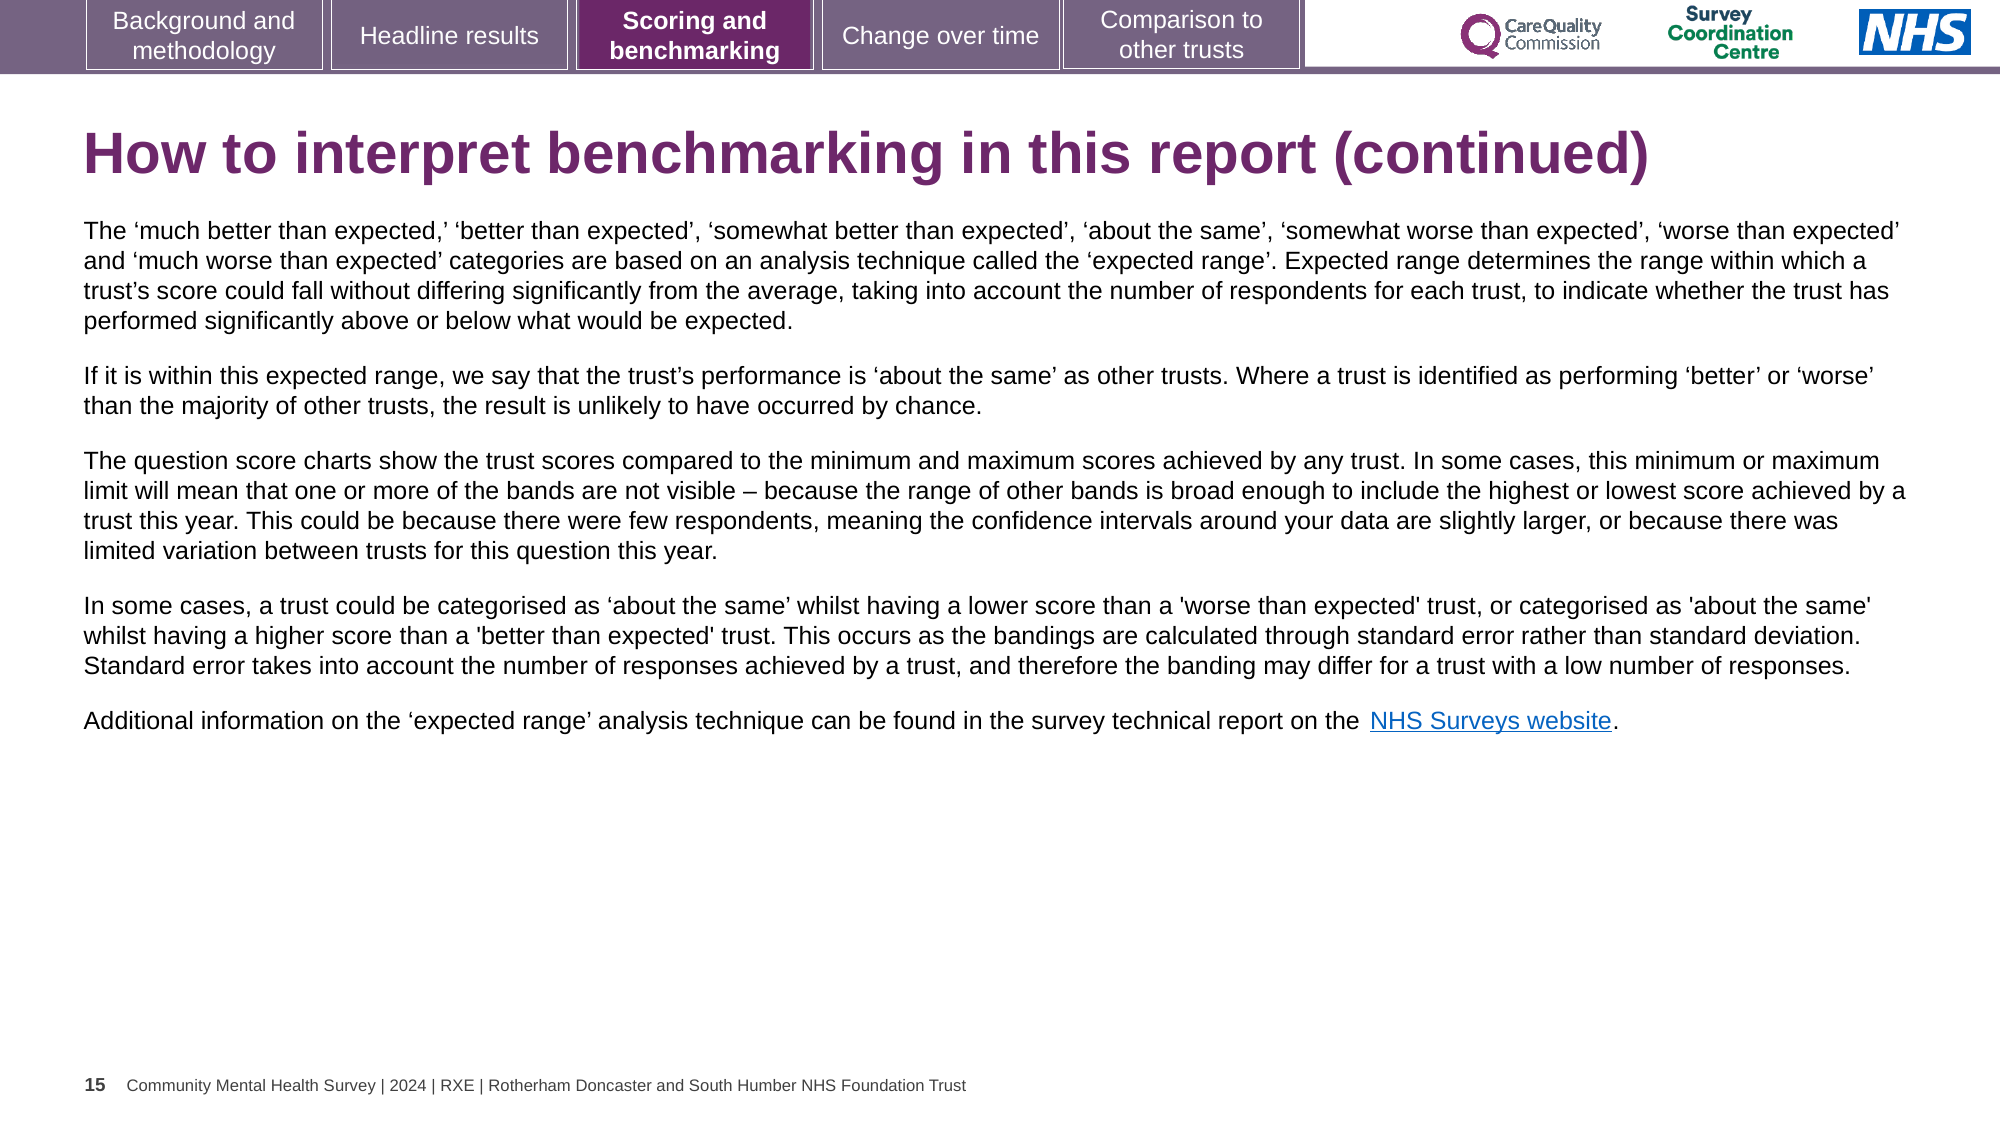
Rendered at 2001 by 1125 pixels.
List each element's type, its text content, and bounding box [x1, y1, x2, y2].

text_box The ‘much better than expected,’ ‘better than expected’, ‘somewhat better than expected’, ‘about the same’, ‘somewhat worse than expected’, ‘worse than expected’ and ‘much worse than expected’ categories are based on an analysis technique called the ‘expected range’. Expected range determines the range within which a trust’s score could fall without differing significantly from the average, taking into account the number of respondents for each trust, to indicate whether the trust has performed significantly above or below what would be expected. If it is within this expected range, we say that the trust’s performance is ‘about the same’ as other trusts. Where a trust is identified as performing ‘better’ or ‘worse’ than the majority of other trusts, the result is unlikely to have occurred by chance. The question score charts show the trust scores compared to the minimum and maximum scores achieved by any trust. In some cases, this minimum or maximum limit will mean that one or more of the bands are not visible – because the range of other bands is broad enough to include the highest or lowest score achieved by a trust this year. This could be because there were few respondents, meaning the confidence intervals around your data are slightly larger, or because there was limited variation between trusts for this question this year. In some cases, a trust could be categorised as ‘about the same’ whilst having a lower score than a 'worse than expected' trust, or categorised as 'about the same' whilst having a higher score than a 'better than expected' trust. This occurs as the bandings are calculated through standard error rather than standard deviation. Standard error takes into account the number of responses achieved by a trust, and therefore the banding may differ for a trust with a low number of responses. Additional information on the ‘expected range’ analysis technique can be found in the survey technical report on the NHS Surveys website. [68, 207, 1928, 742]
text_box 15 [84, 1065, 122, 1125]
title How to interpret benchmarking in this report (continued) [68, 100, 1942, 209]
picture [1666, 3, 1794, 61]
picture [1859, 9, 1971, 55]
picture [1460, 13, 1602, 59]
